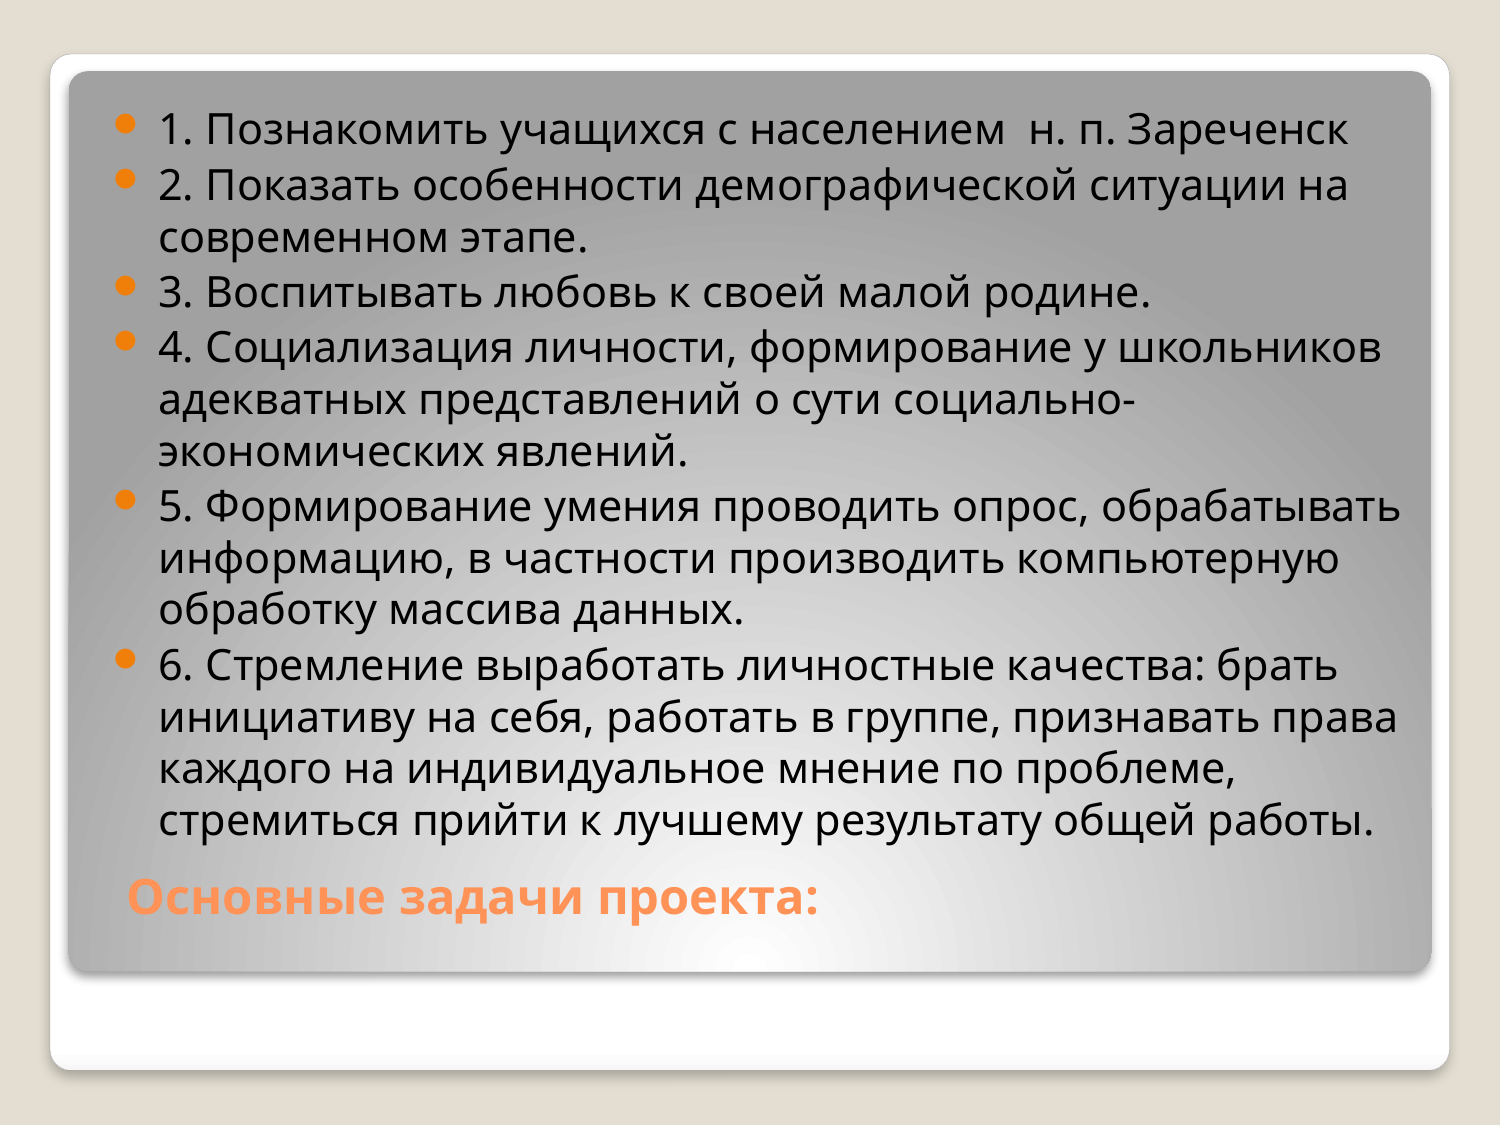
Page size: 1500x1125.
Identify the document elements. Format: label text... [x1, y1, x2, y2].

list 1. Познакомить учащихся с населением н. п. Зареченск 2. Показать особенности демографической ситуации на современном этапе. 3. Воспитывать любовь к своей малой родине. 4. Социализация личности, формирование у школьников адекватных представлений о сути социально-экономических явлений. 5. Формирование умения проводить опрос, обрабатывать информацию, в частности производить компьютерную обработку массива данных. 6. Стремление выработать личностные качества: брать инициативу на себя, работать в группе, признавать права каждого на индивидуальное мнение по проблеме, стремиться прийти к лучшему результату общей работы. [82, 86, 1425, 870]
title Основные задачи проекта: [112, 870, 1425, 990]
